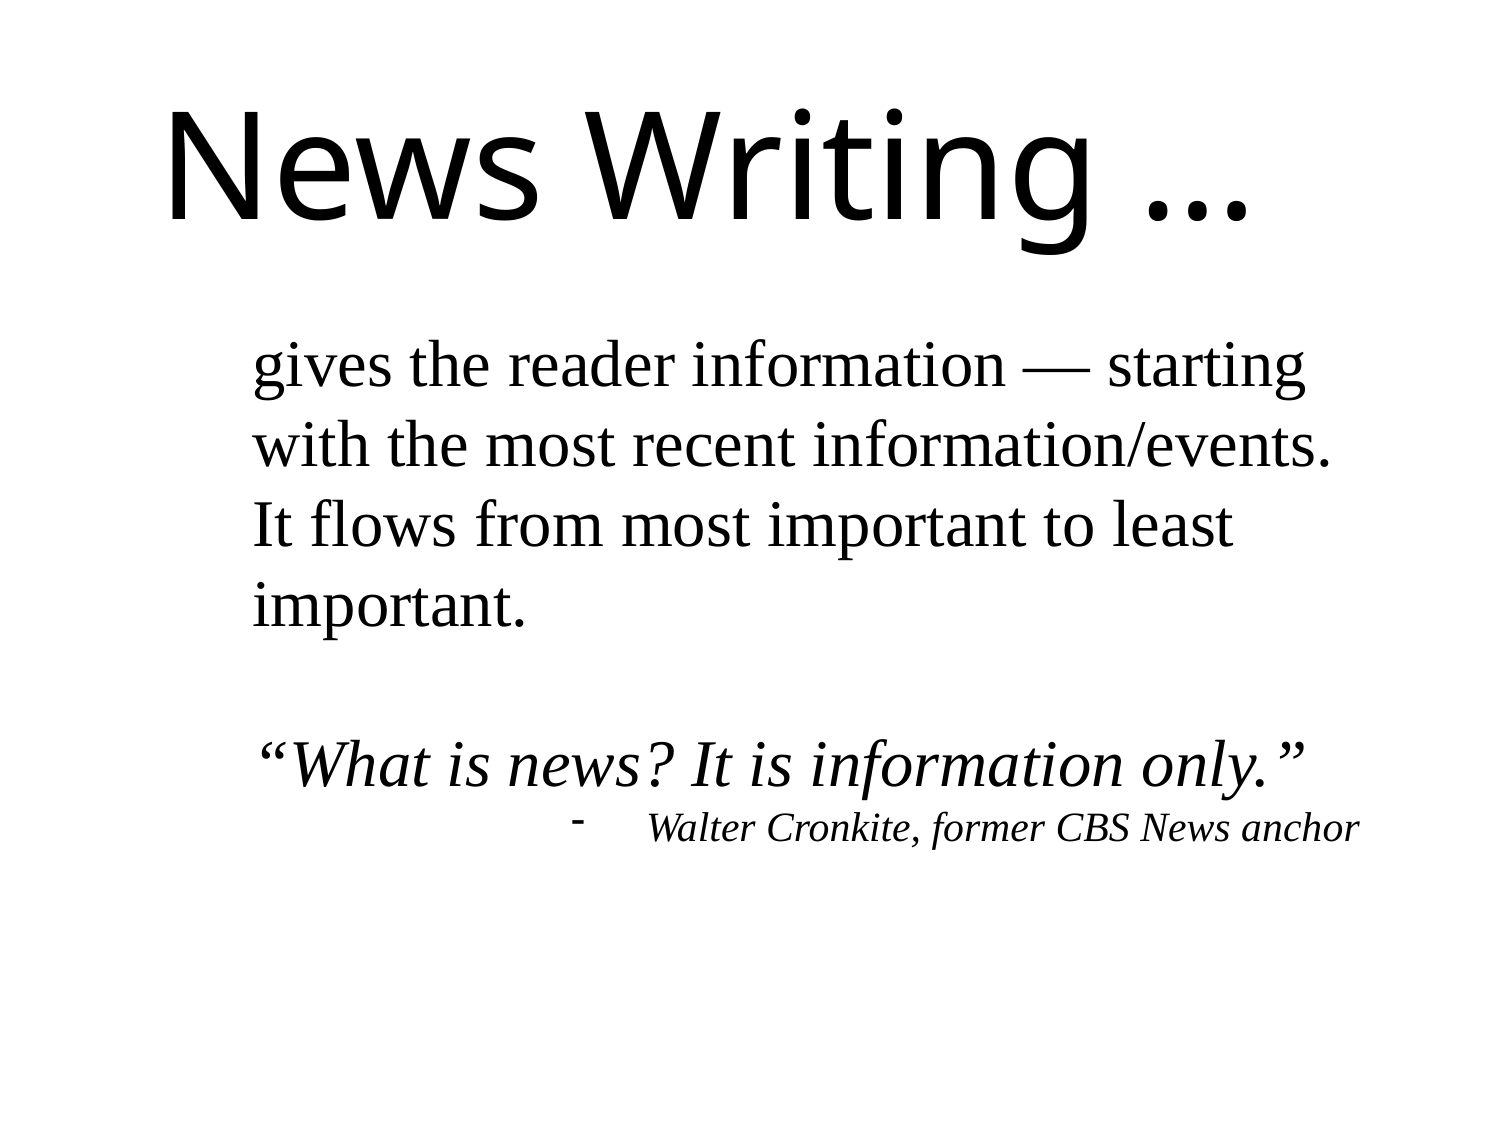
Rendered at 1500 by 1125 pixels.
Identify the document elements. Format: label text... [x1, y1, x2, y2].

text_box News Writing … [144, 62, 1273, 258]
text_box gives the reader information — starting with the most recent information/events. It flows from most important to least important. “What is news? It is information only.” Walter Cronkite, former CBS News anchor [237, 312, 1375, 858]
